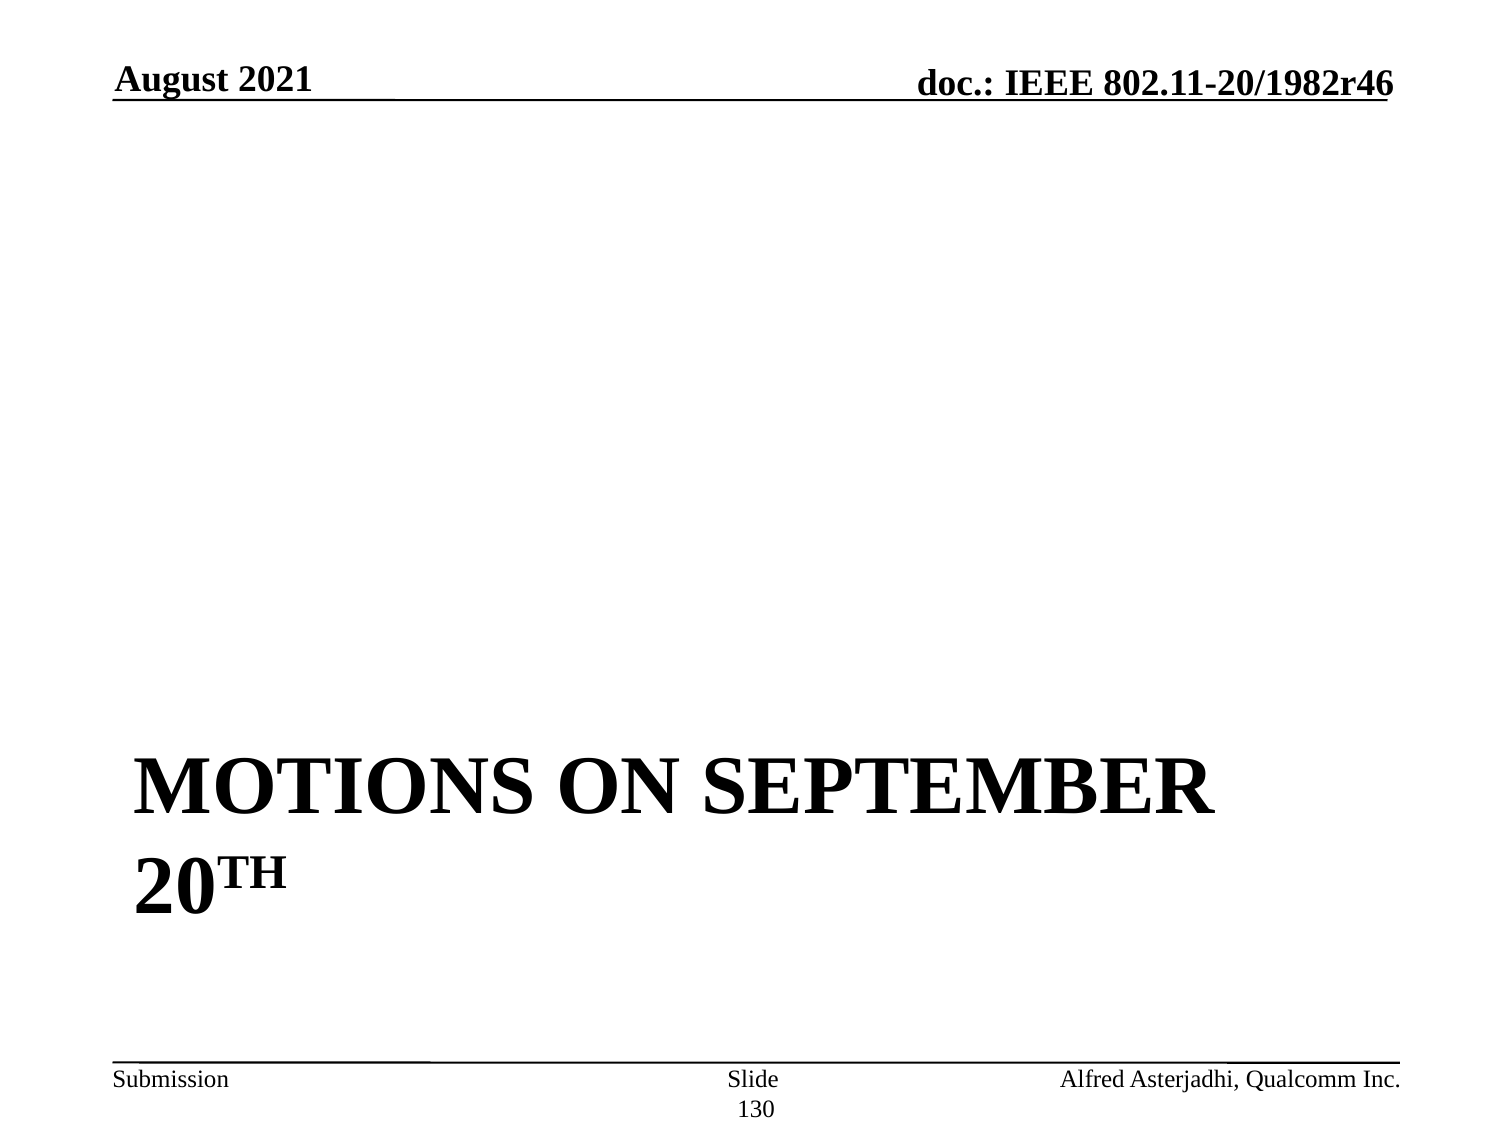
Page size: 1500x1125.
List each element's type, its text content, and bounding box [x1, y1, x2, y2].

slide_number Slide 130 [712, 1061, 800, 1123]
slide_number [114, 54, 423, 100]
title Motions on September 20th [118, 722, 1394, 947]
footer Alfred Asterjadhi, Qualcomm Inc. [878, 1061, 1402, 1093]
